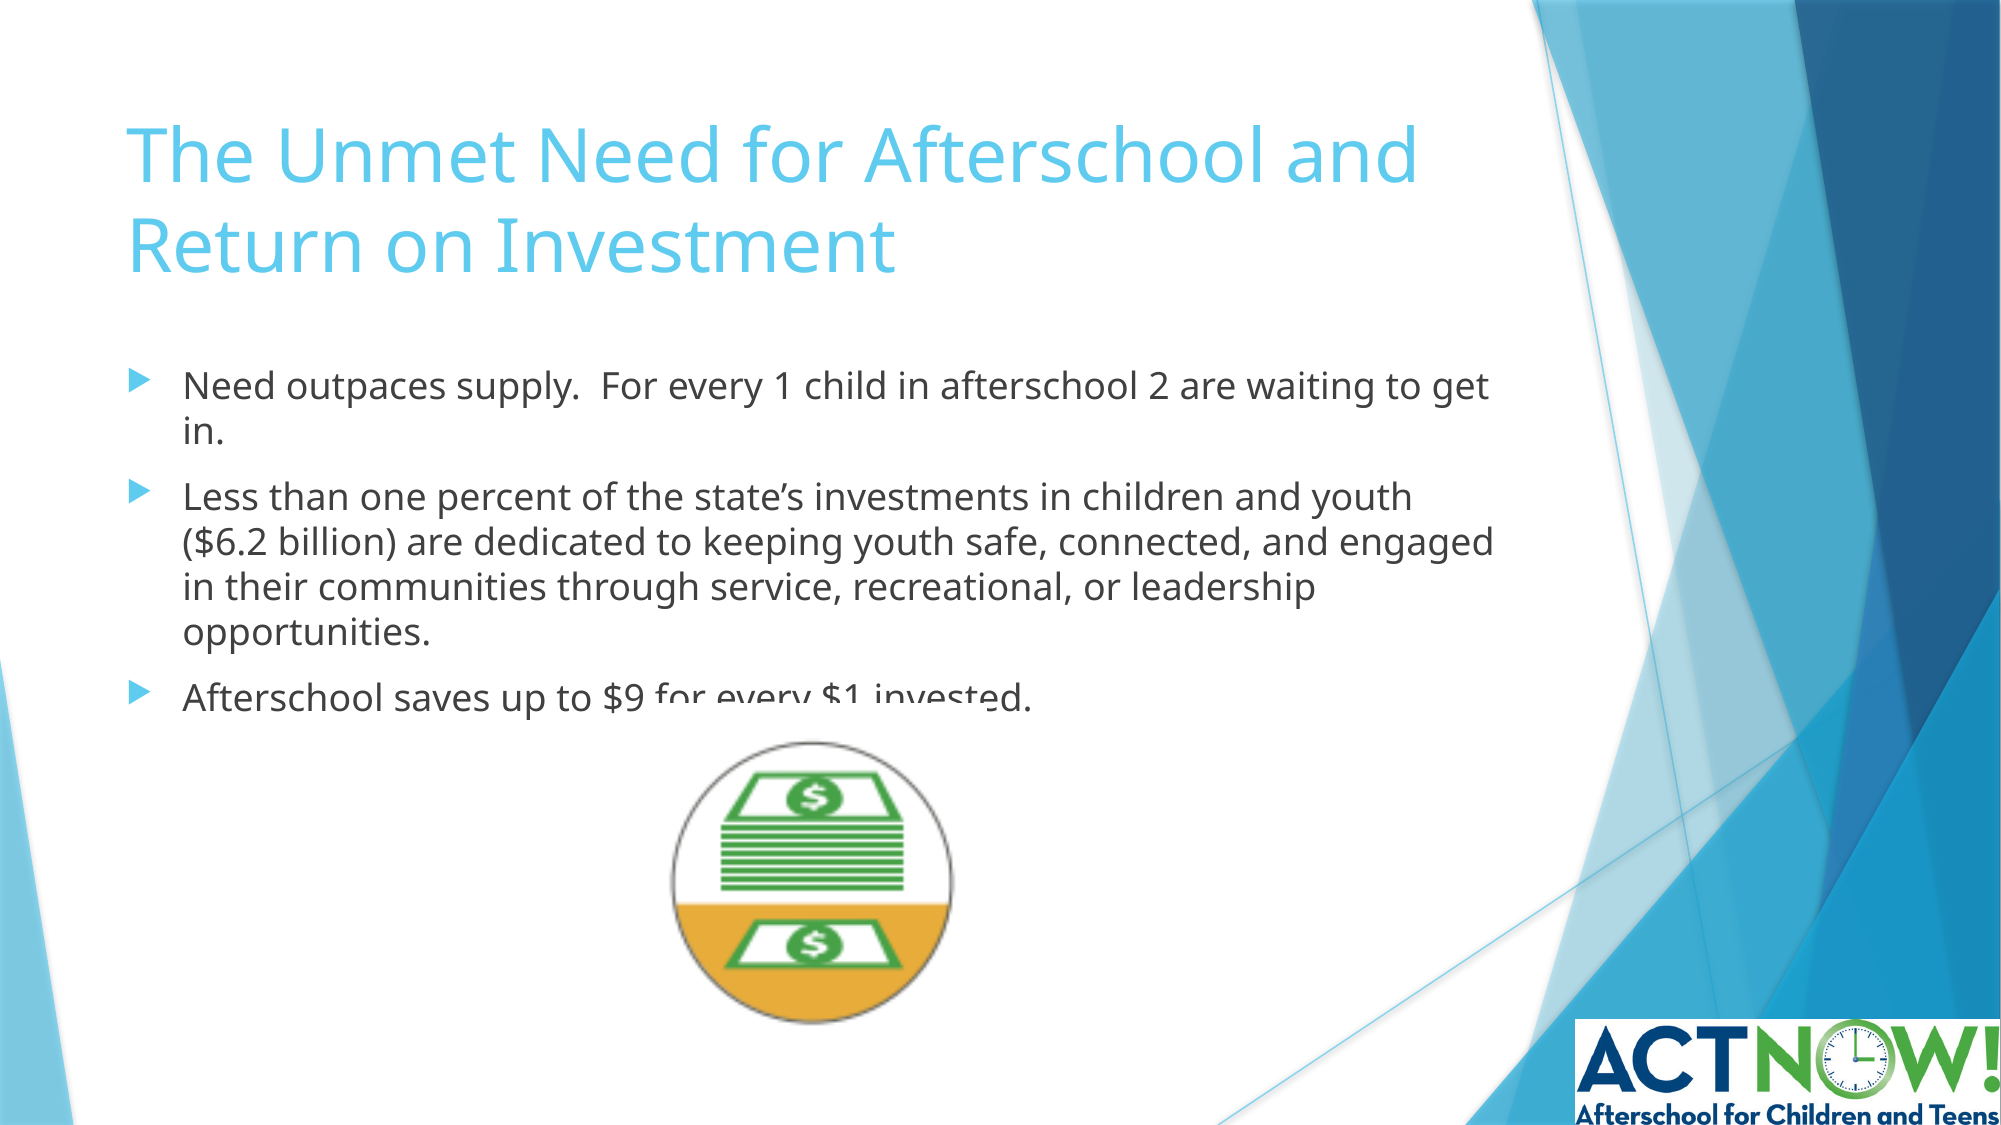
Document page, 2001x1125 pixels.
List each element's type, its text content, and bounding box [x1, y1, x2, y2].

picture [1574, 1018, 2000, 1125]
list Need outpaces supply. For every 1 child in afterschool 2 are waiting to get in. Less than one percent of the state’s investments in children and youth ($6.2 billion) are dedicated to keeping youth safe, connected, and engaged in their communities through service, recreational, or leadership opportunities. Afterschool saves up to $9 for every $1 invested. [111, 354, 1522, 992]
title The Unmet Need for Afterschool and Return on Investment [111, 99, 1522, 317]
picture [644, 703, 988, 1061]
